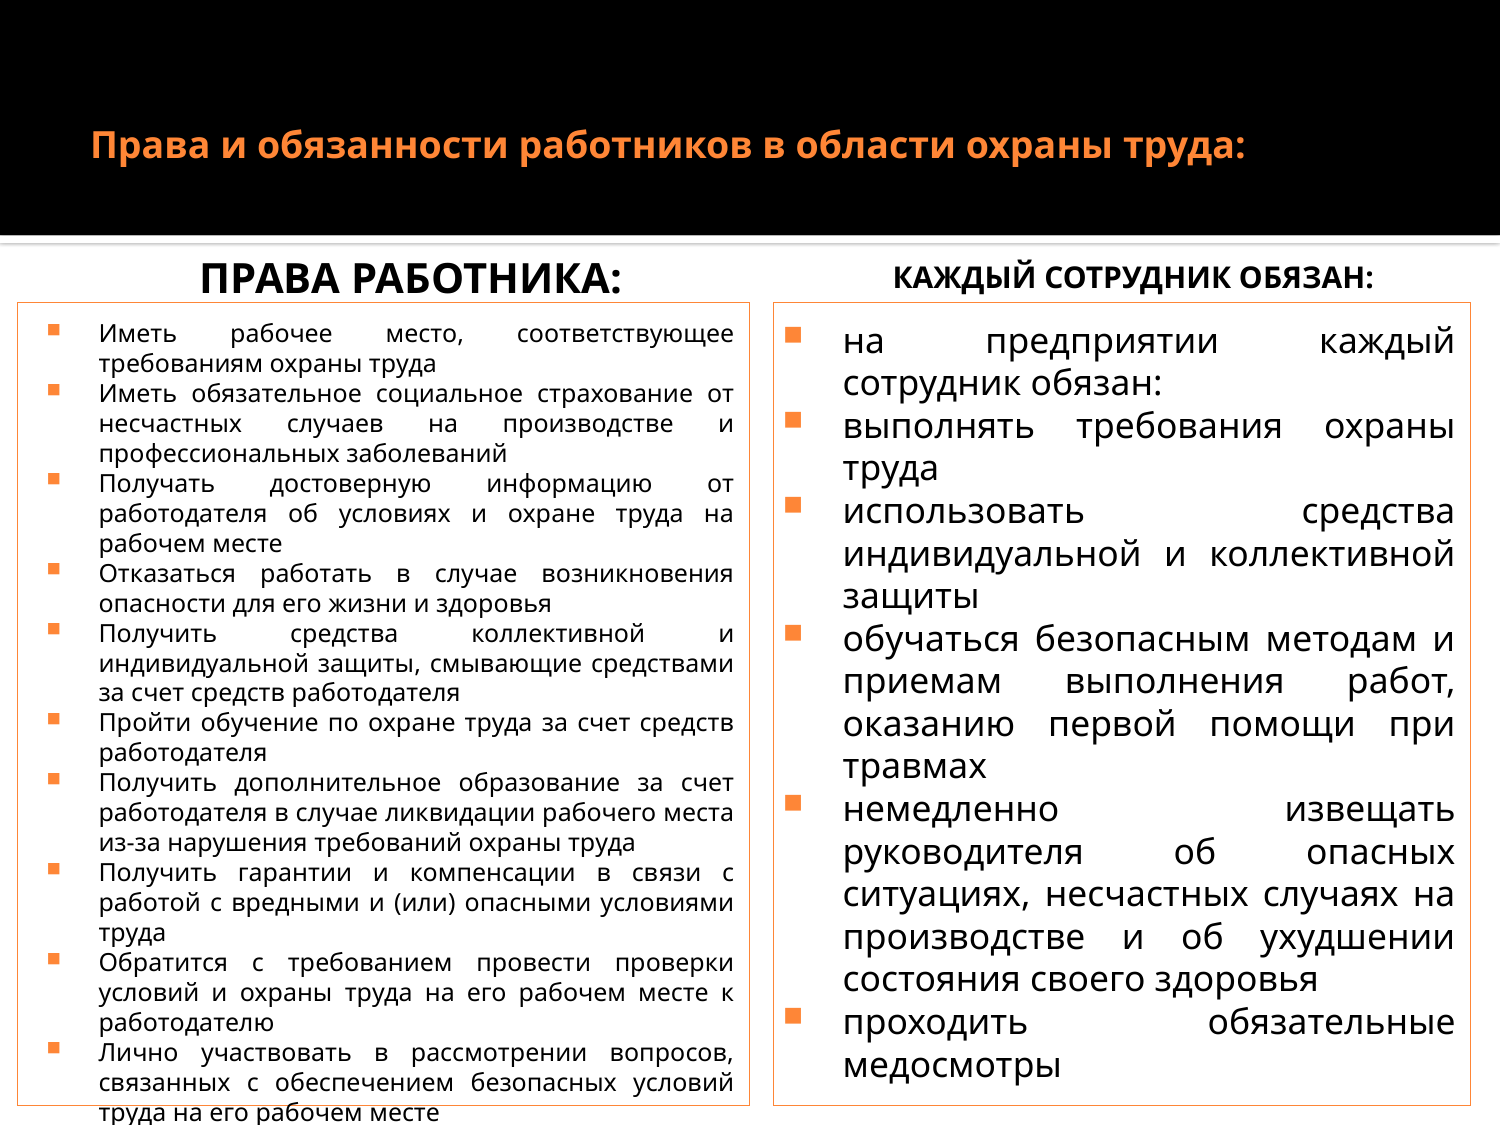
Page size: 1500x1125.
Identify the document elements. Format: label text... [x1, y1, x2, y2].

list Иметь рабочее место, соответствующее требованиям охраны труда Иметь обязательное социальное страхование от несчастных случаев на производстве и профессиональных заболеваний Получать достоверную информацию от работодателя об условиях и охране труда на рабочем месте Отказаться работать в случае возникновения опасности для его жизни и здоровья Получить средства коллективной и индивидуальной защиты, смывающие средствами за счет средств работодателя Пройти обучение по охране труда за счет средств работодателя Получить дополнительное образование за счет работодателя в случае ликвидации рабочего места из-за нарушения требований охраны труда Получить гарантии и компенсации в связи с работой с вредными и (или) опасными условиями труда Обратится с требованием провести проверки условий и охраны труда на его рабочем месте к работодателю Лично участвовать в рассмотрении вопросов, связанных с обеспечением безопасных условий труда на его рабочем месте Пройти внеочередной медицинский осмотр и получить средний заработок за время прохождения медосмотра [17, 302, 750, 1106]
title Права и обязанности работников в области охраны труда: [75, 113, 1425, 231]
list каждый сотрудник обязан: [797, 243, 1461, 302]
list Права работника: [75, 243, 738, 302]
list на предприятии каждый сотрудник обязан: выполнять требования охраны труда использовать средства индивидуальной и коллективной защиты обучаться безопасным методам и приемам выполнения работ, оказанию первой помощи при травмах немедленно извещать руководителя об опасных ситуациях, несчастных случаях на производстве и об ухудшении состояния своего здоровья проходить обязательные медосмотры [773, 302, 1471, 1106]
